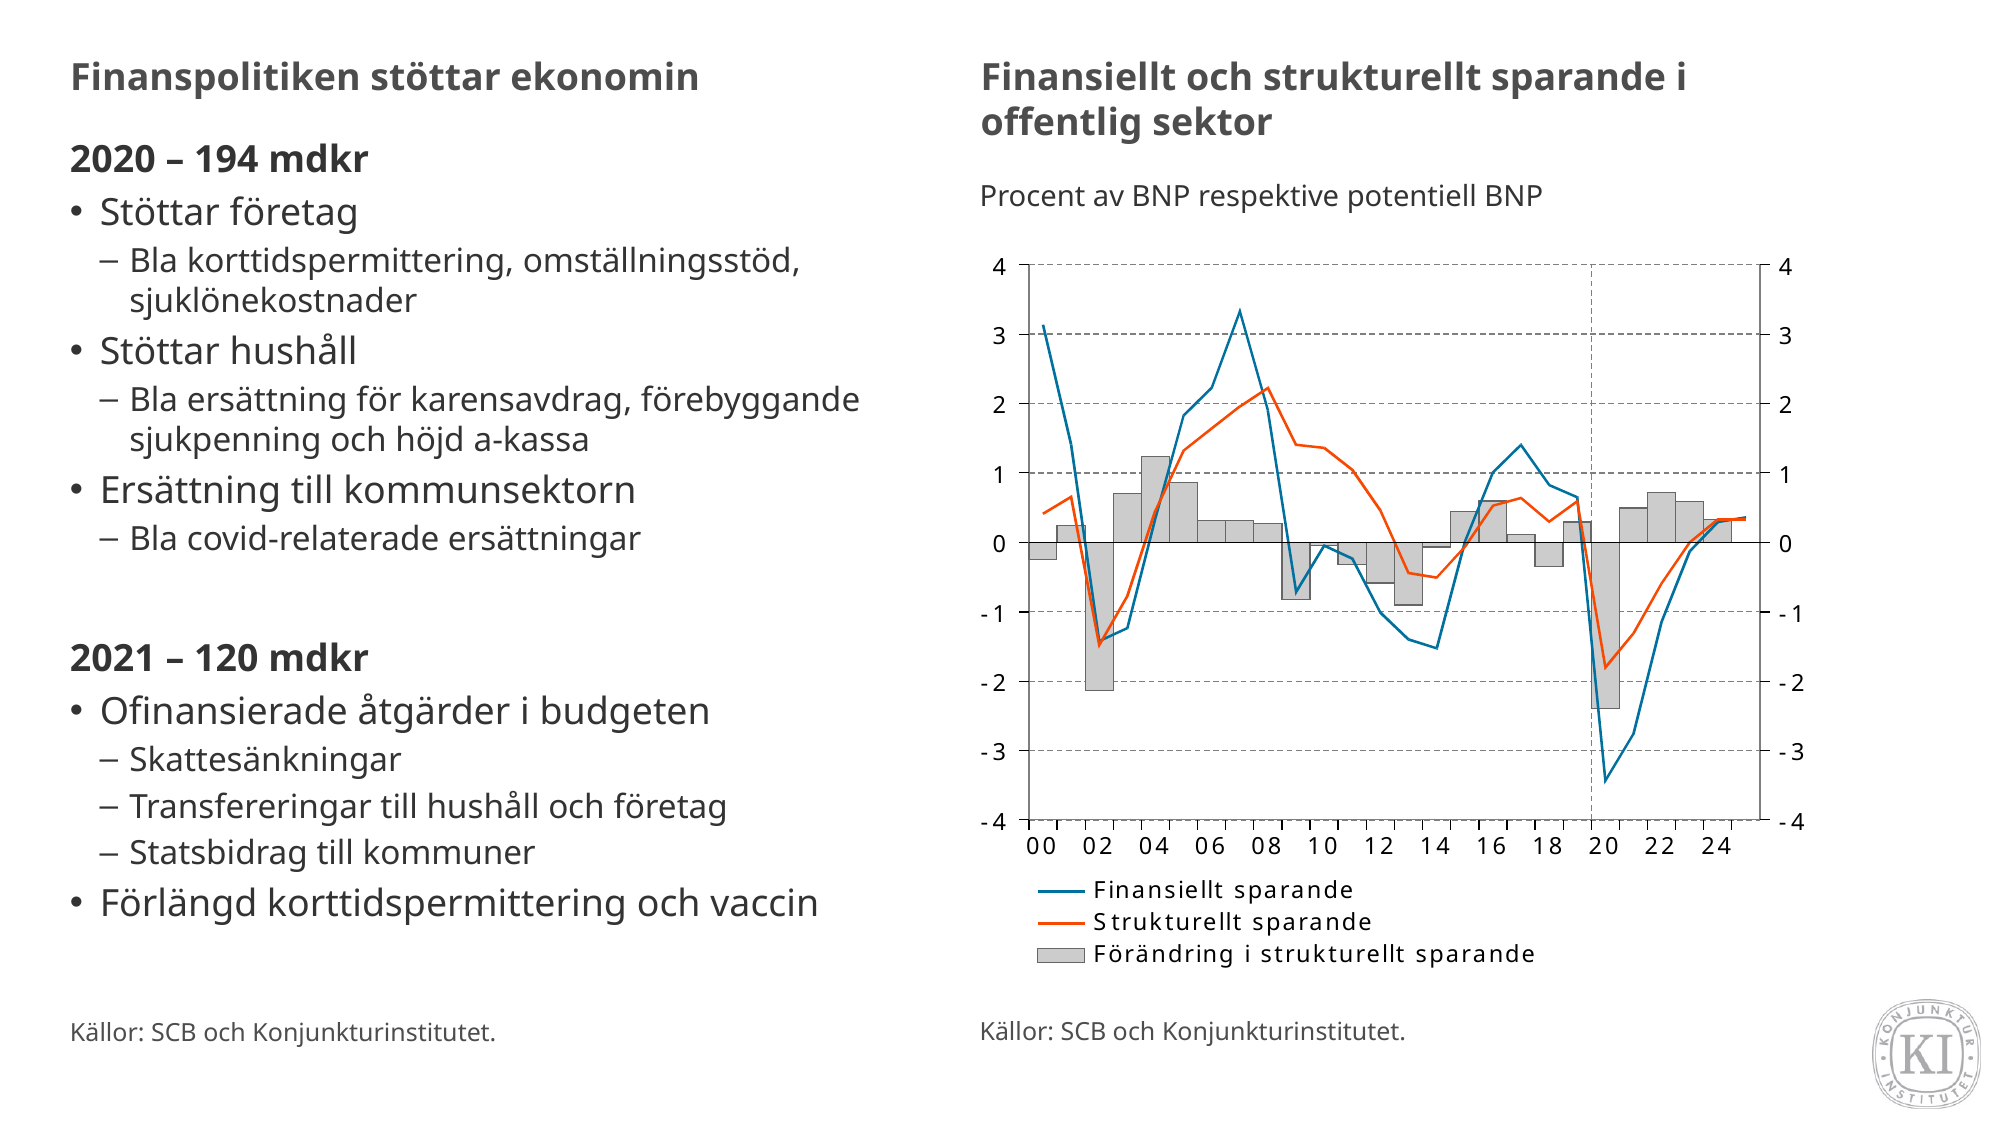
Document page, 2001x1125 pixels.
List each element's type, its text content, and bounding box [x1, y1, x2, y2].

list Finansiellt och strukturellt sparande i offentlig sektor [965, 45, 1849, 129]
list 2020 – 194 mdkr Stöttar företag Bla korttidspermittering, omställningsstöd, sjuklönekostnader Stöttar hushåll Bla ersättning för karensavdrag, förebyggande sjukpenning och höjd a-kassa Ersättning till kommunsektorn Bla covid-relaterade ersättningar 2021 – 120 mdkr Ofinansierade åtgärder i budgeten Skattesänkningar Transfereringar till hushåll och företag Statsbidrag till kommuner Förlängd korttidspermittering och vaccin [55, 127, 938, 1000]
title Finanspolitiken stöttar ekonomin [55, 45, 938, 127]
list Procent av BNP respektive potentiell BNP [964, 137, 1848, 220]
subtitle Källor: SCB och Konjunkturinstitutet. [55, 1008, 938, 1106]
picture [1872, 999, 1981, 1109]
list Källor: SCB och Konjunkturinstitutet. [964, 1008, 1848, 1106]
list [950, 228, 1835, 995]
